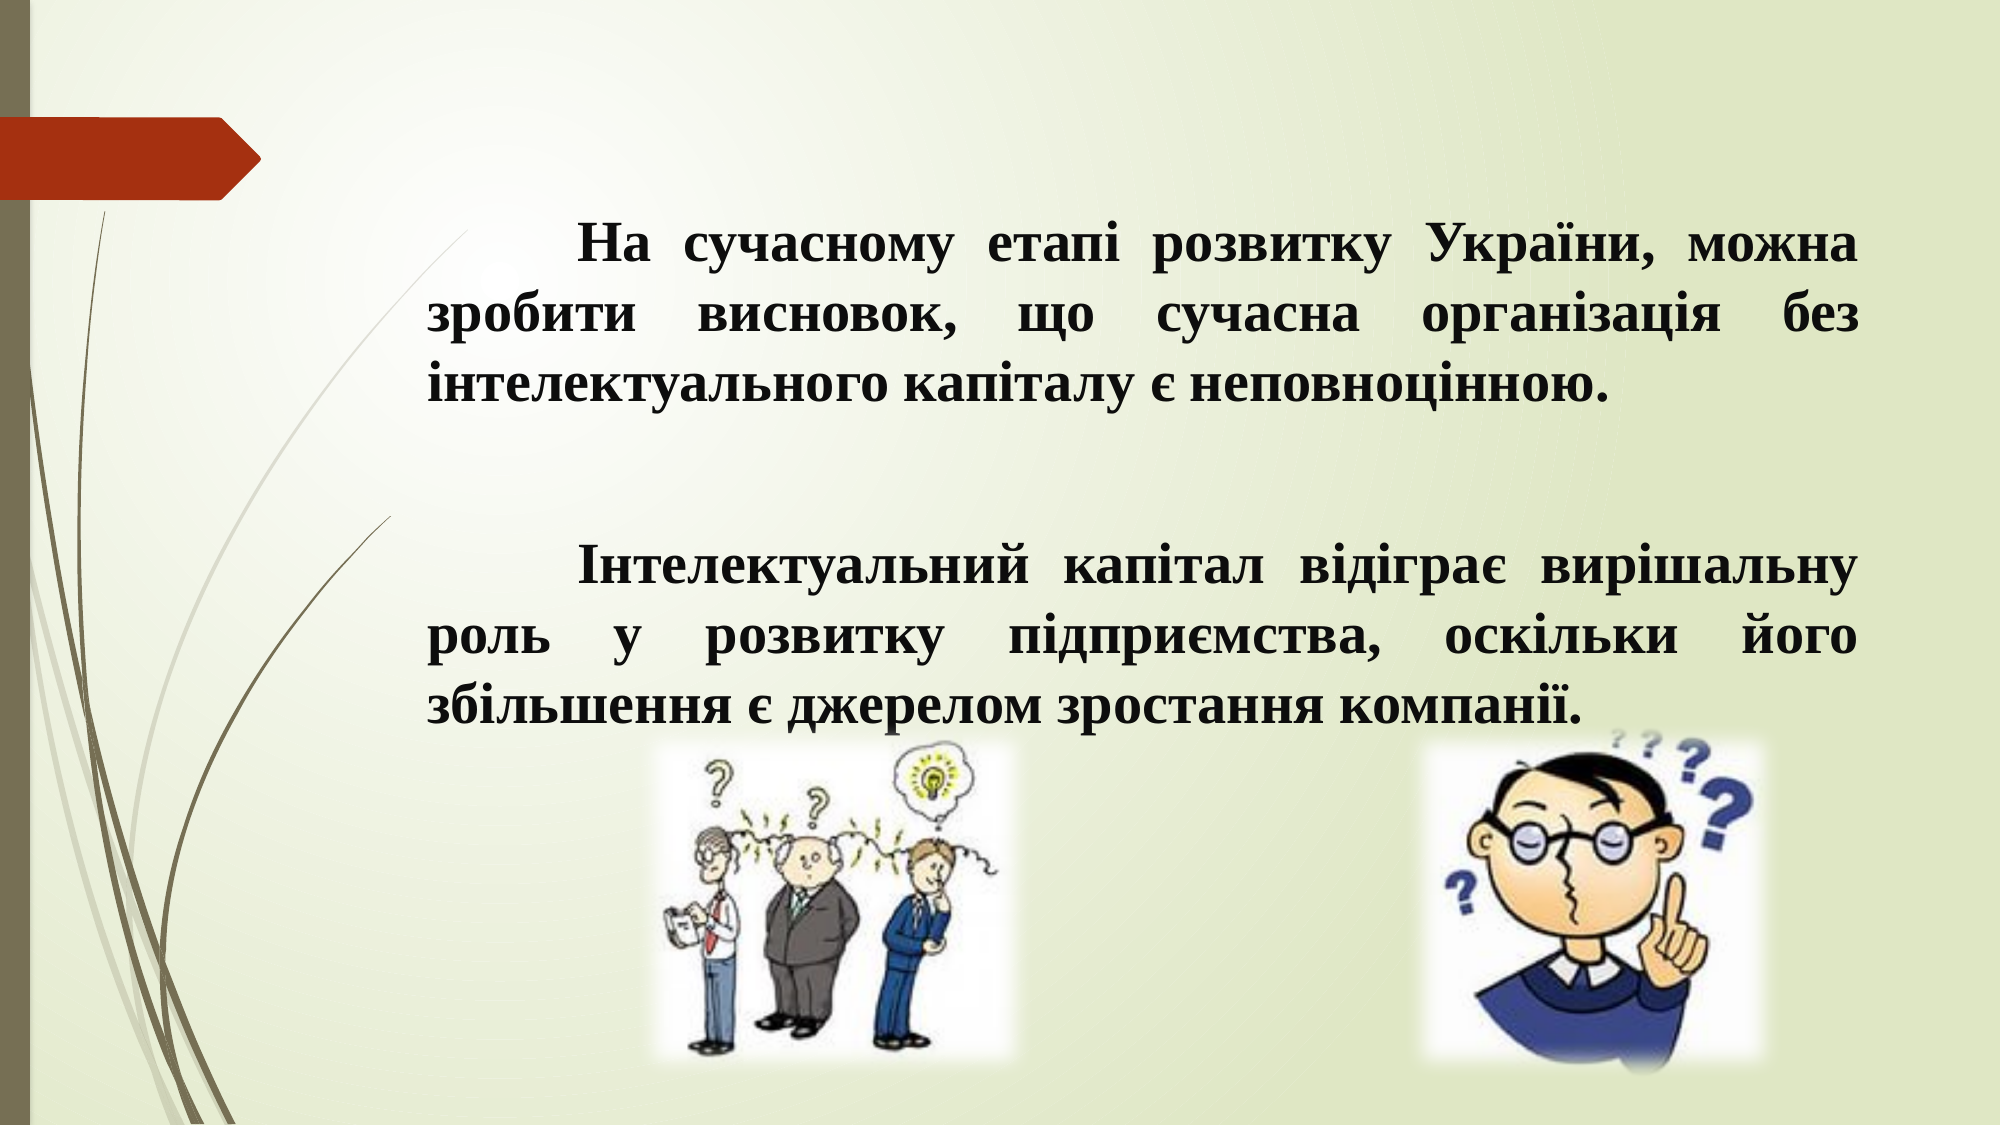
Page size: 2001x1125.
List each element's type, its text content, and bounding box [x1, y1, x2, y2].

list На сучасному етапі розвитку України, можна зробити висновок, що сучасна організація без інтелектуального капіталу є неповноцінною. Інтелектуальний капітал відіграє вирішальну роль у розвитку підприємства, оскільки його збільшення є джерелом зростання компанії. [412, 195, 1875, 883]
picture [633, 720, 1036, 1081]
picture [1401, 720, 1784, 1081]
